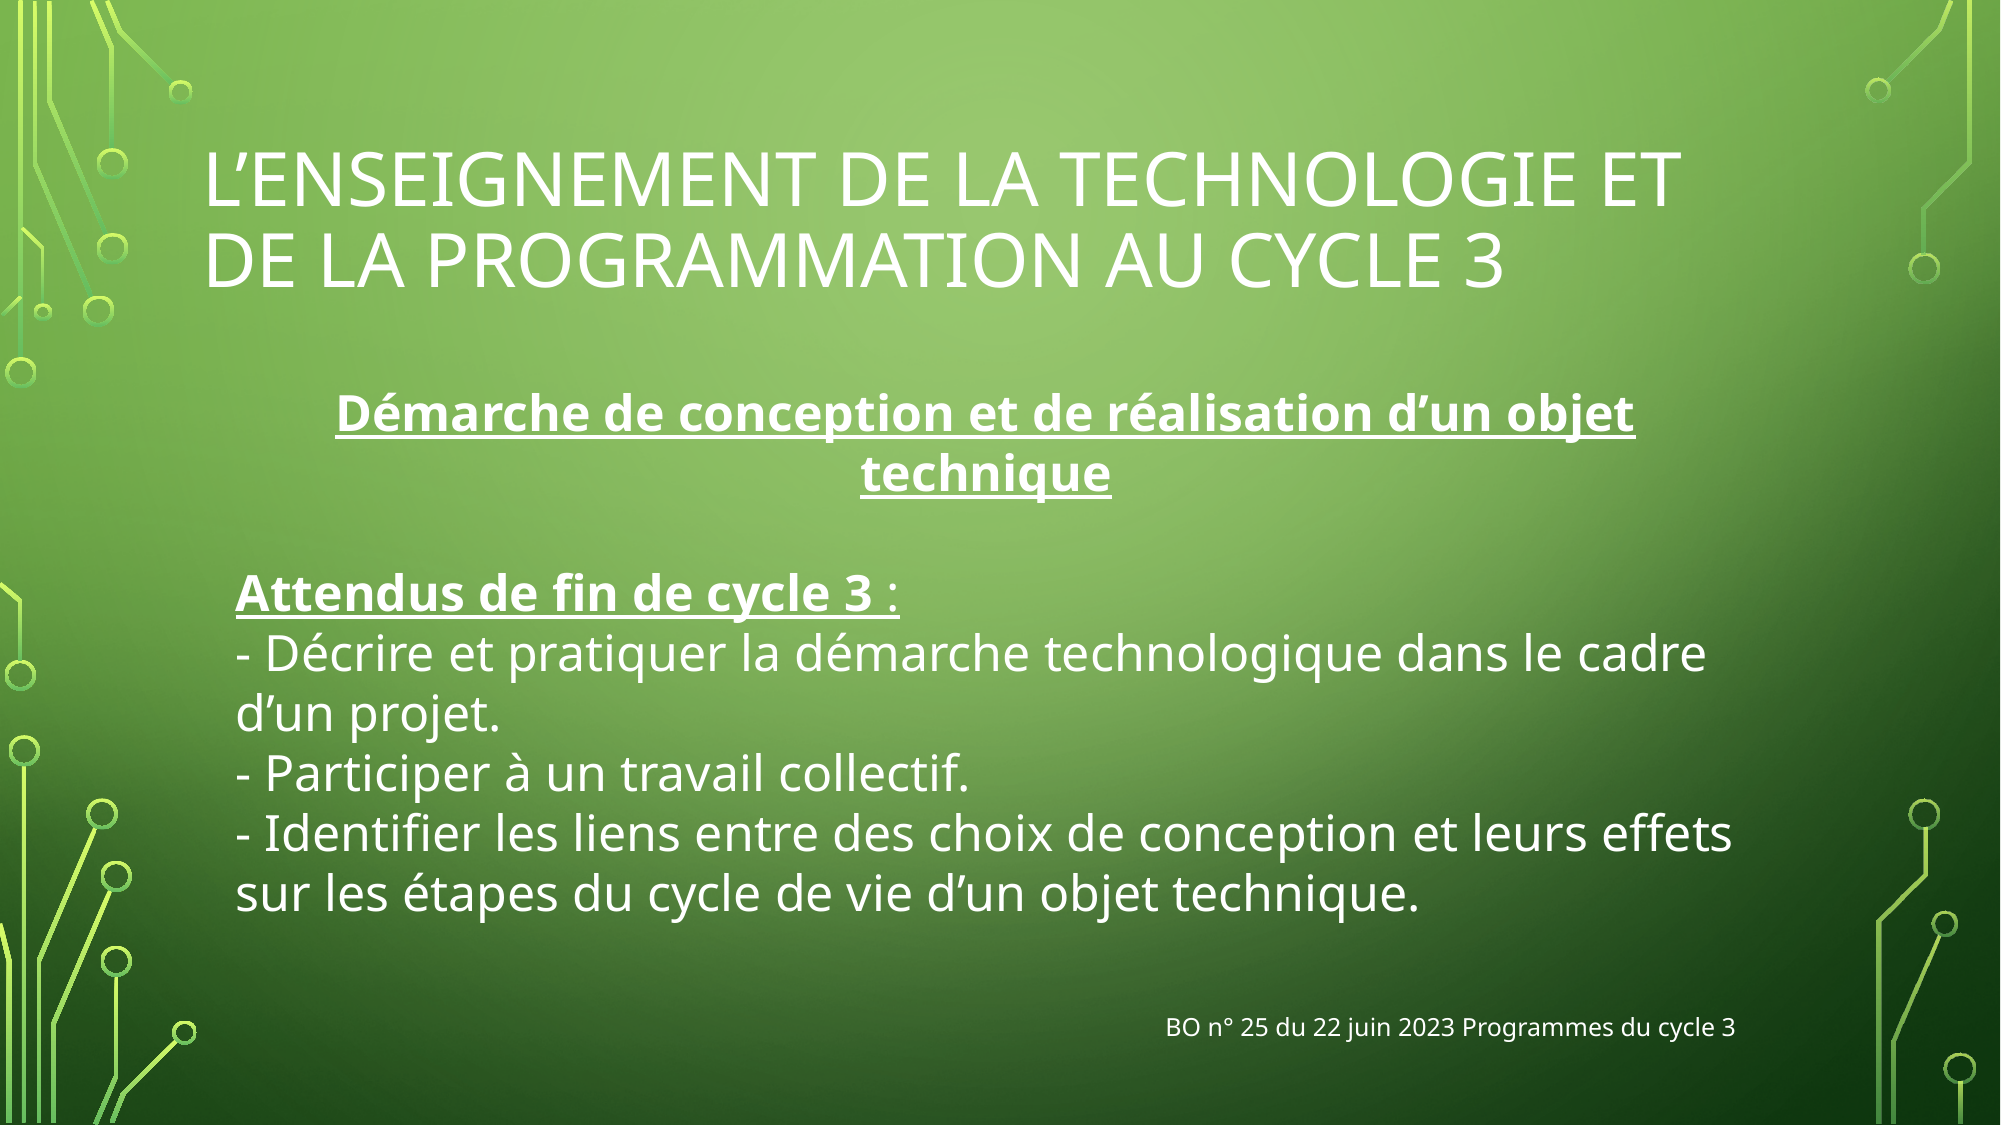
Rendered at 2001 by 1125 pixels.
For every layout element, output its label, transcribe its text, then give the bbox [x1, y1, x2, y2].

title L’enseignement de la technologie et de la programmation au cycle 3 [187, 101, 1813, 344]
text_box Démarche de conception et de réalisation d’un objet technique Attendus de fin de cycle 3 : - Décrire et pratiquer la démarche technologique dans le cadre d’un projet. - Participer à un travail collectif. - Identifier les liens entre des choix de conception et leurs effets sur les étapes du cycle de vie d’un objet technique. BO n° 25 du 22 juin 2023 Programmes du cycle 3 [220, 373, 1752, 1049]
